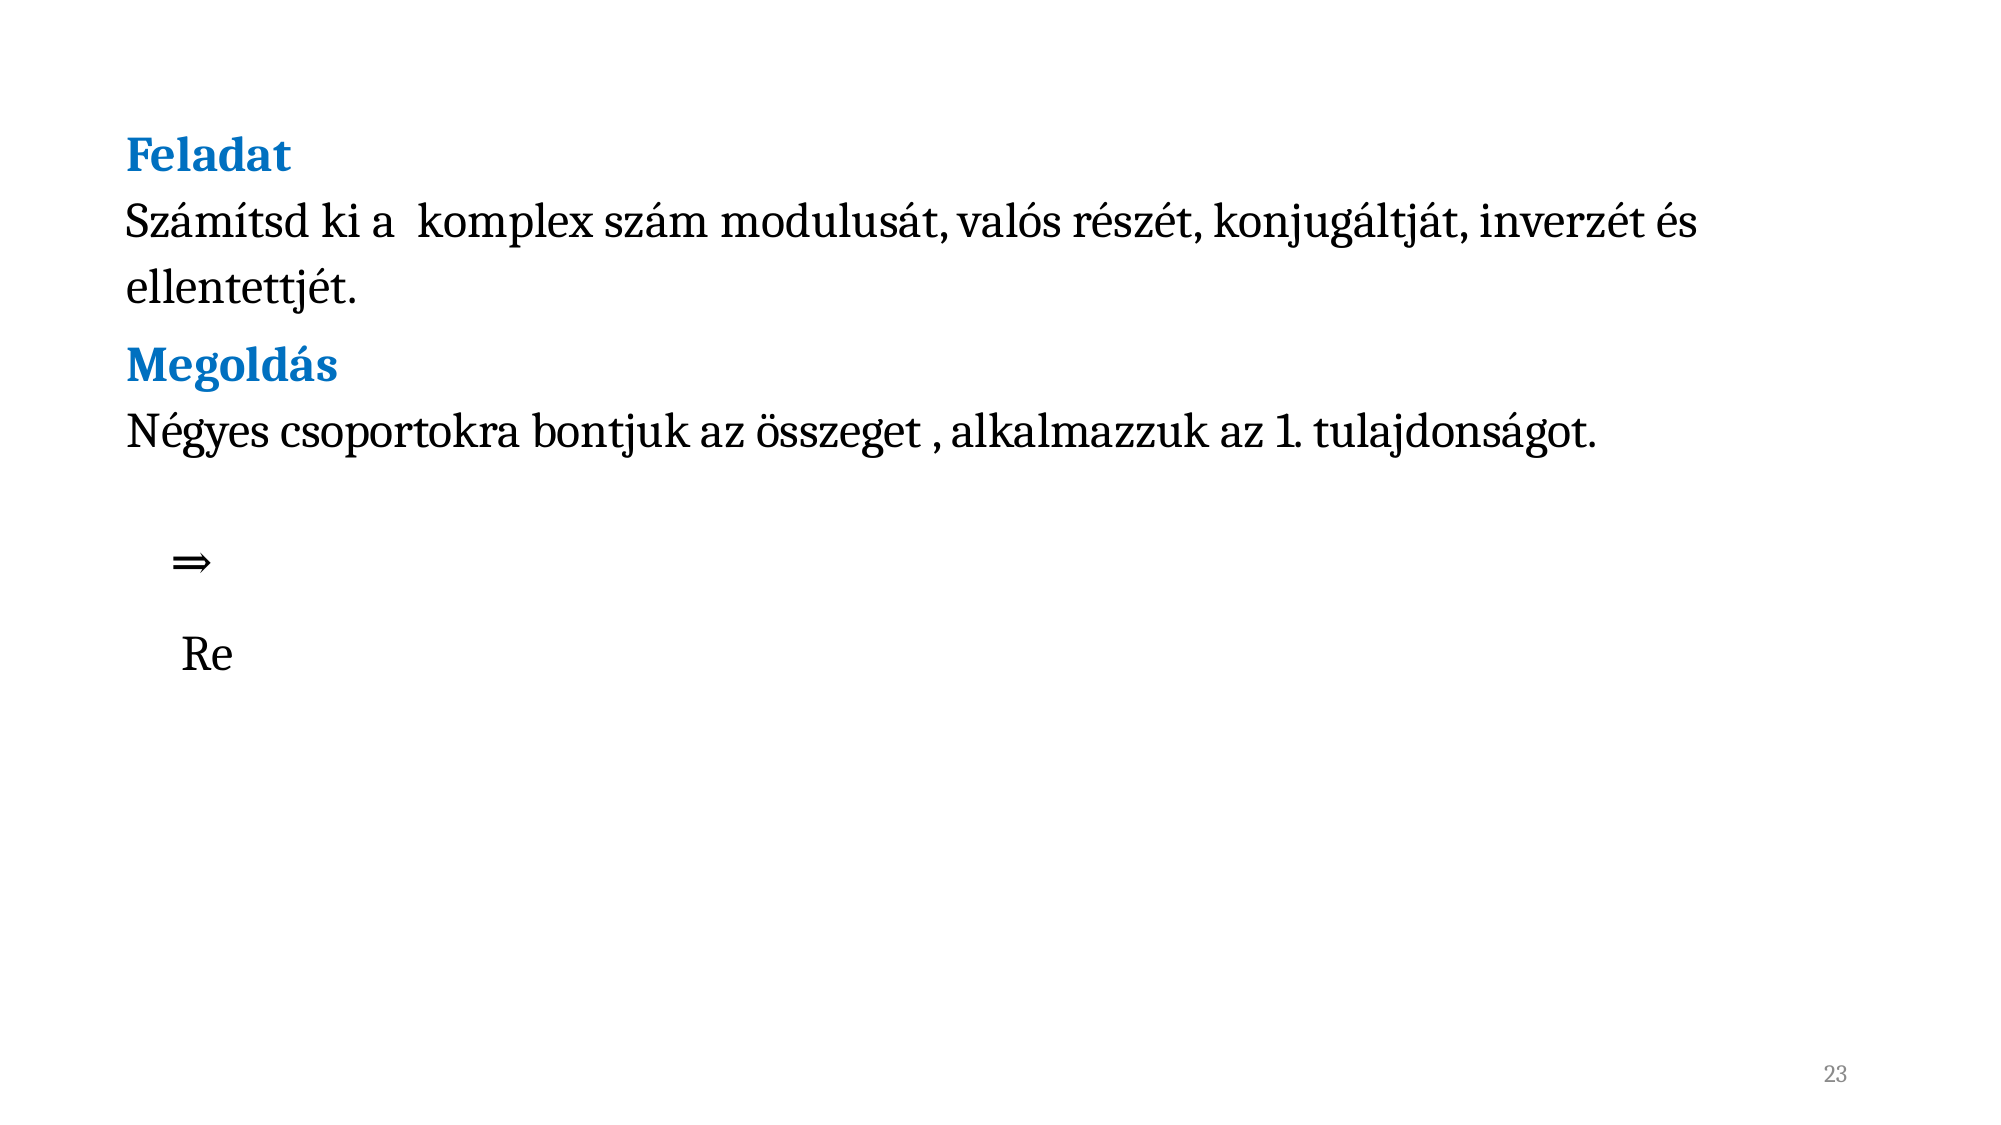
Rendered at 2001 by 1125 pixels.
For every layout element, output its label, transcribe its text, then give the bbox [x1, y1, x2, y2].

slide_number 23 [1412, 1042, 1863, 1103]
